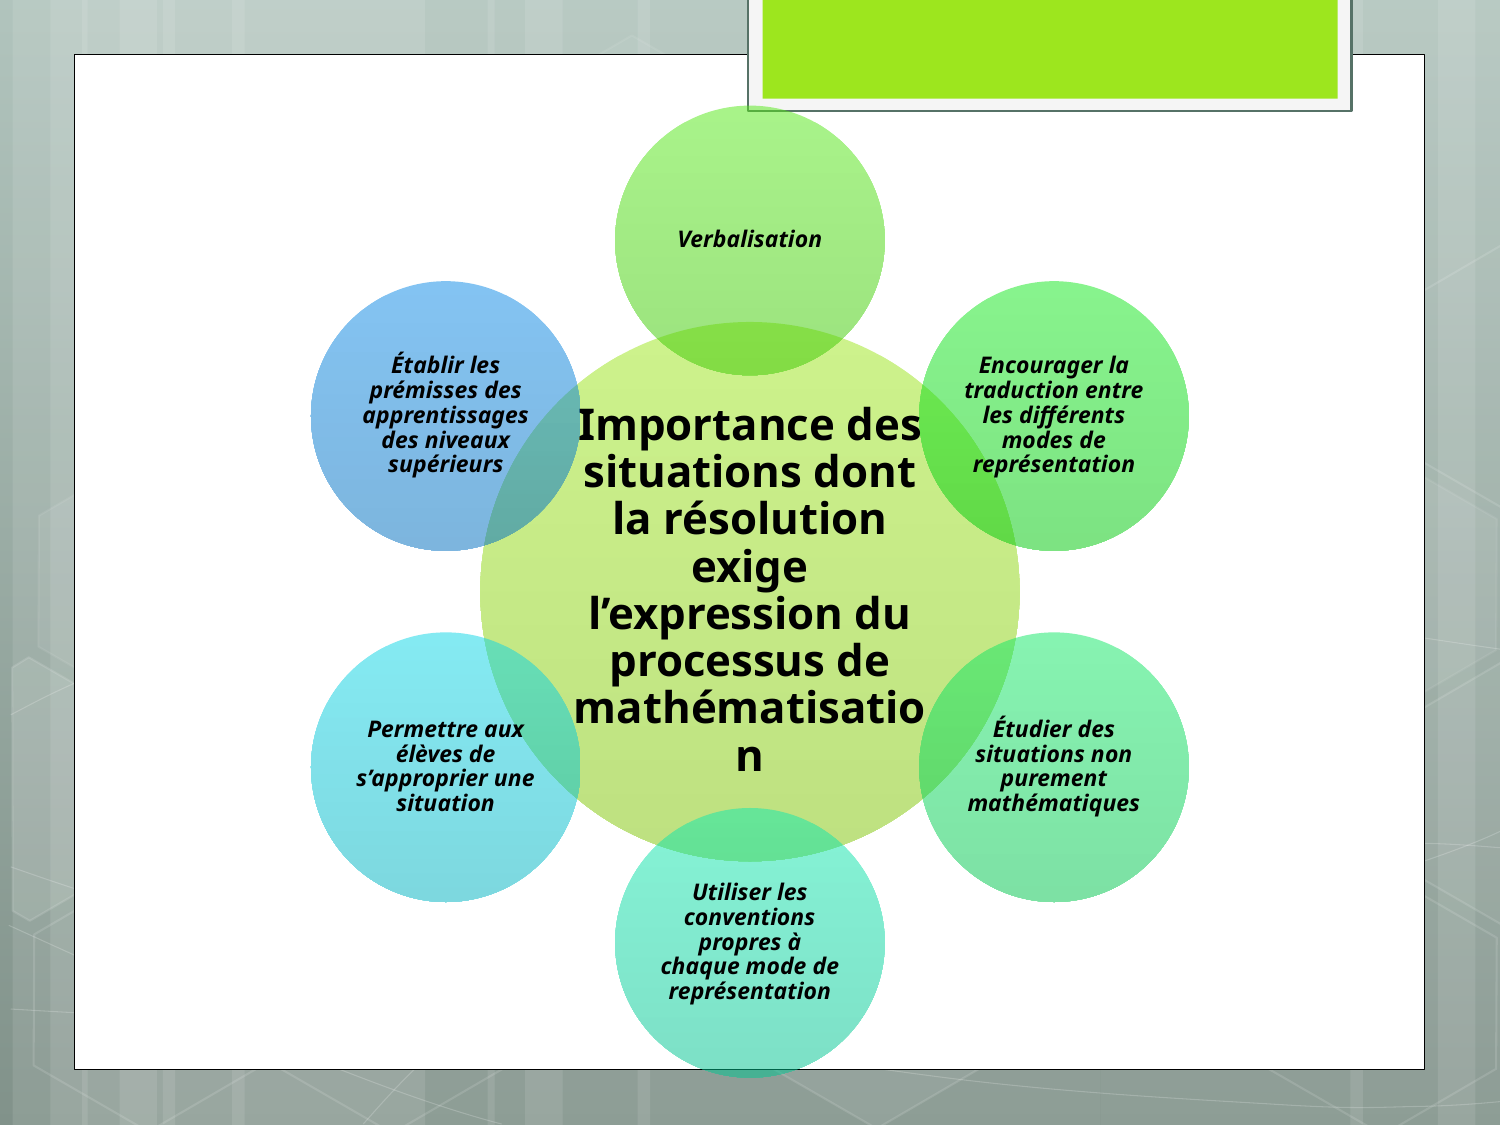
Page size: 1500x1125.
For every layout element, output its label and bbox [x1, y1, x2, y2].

list [102, 105, 1398, 1078]
